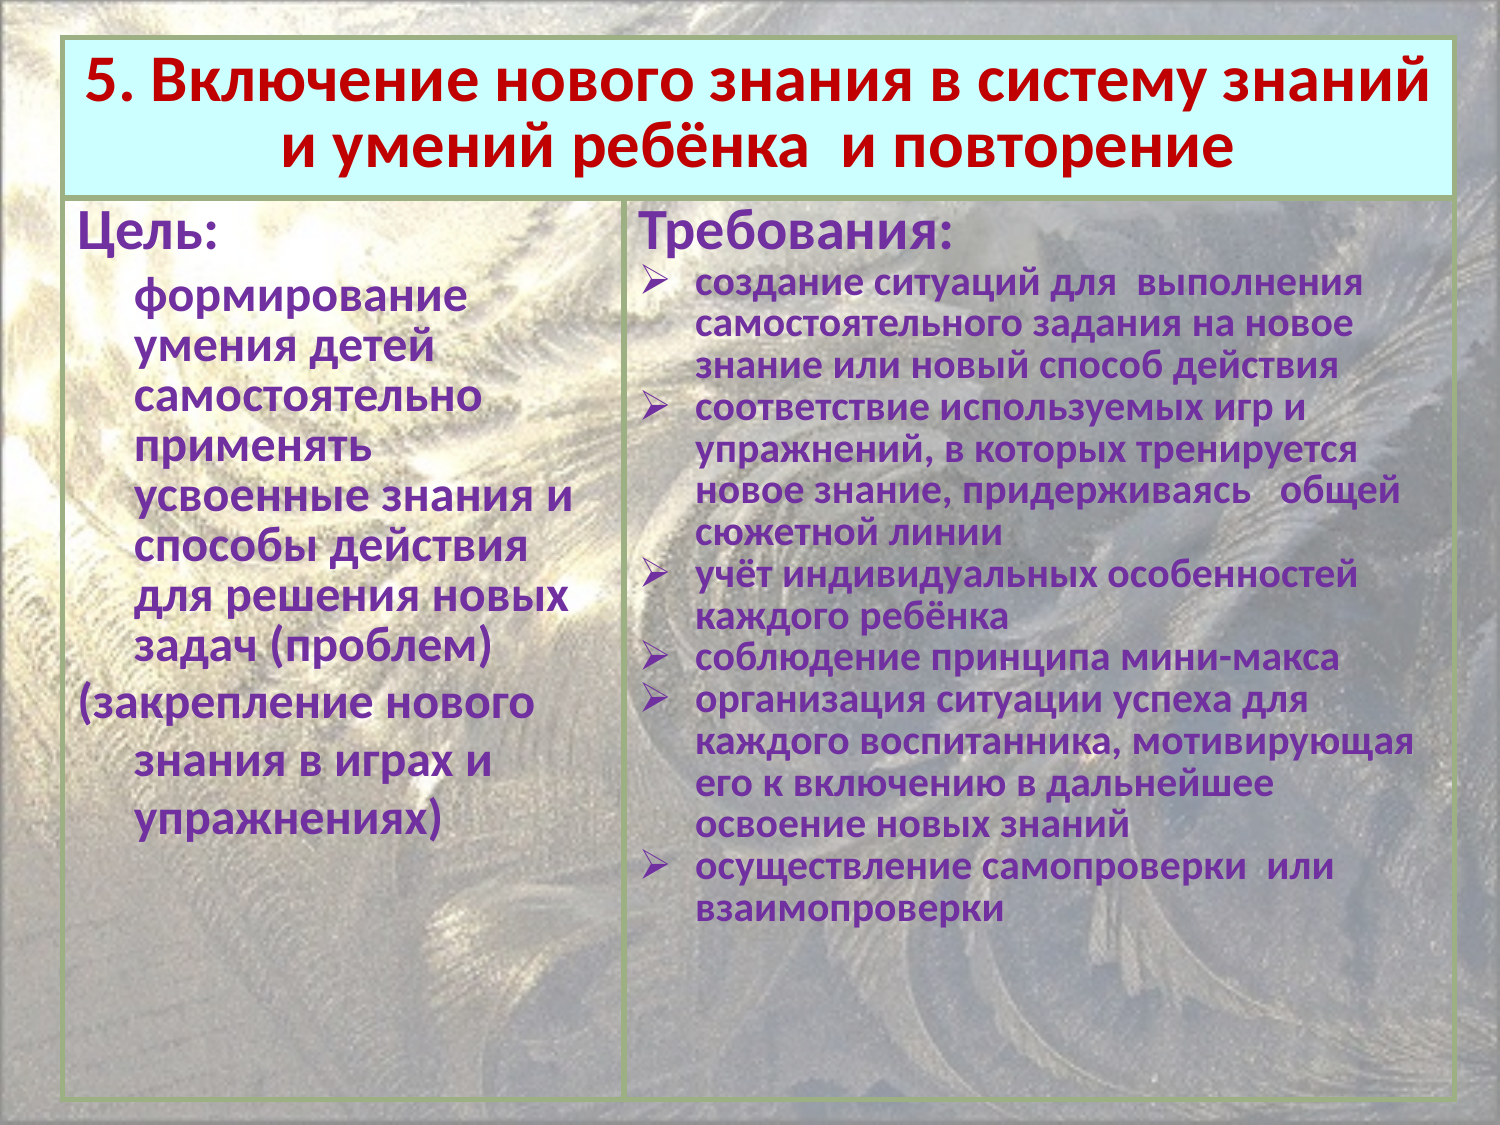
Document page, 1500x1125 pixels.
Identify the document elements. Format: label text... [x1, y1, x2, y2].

table_header 5. Включение нового знания в систему знаний и умений ребёнка и повторение [65, 40, 1452, 195]
table_cell Цель: формирование умения детей самостоятельно применять усвоенные знания и способы действия для решения новых задач (проблем) (закрепление нового знания в играх и упражнениях) [65, 201, 621, 1097]
table_cell Требования: создание ситуаций для выполнения самостоятельного задания на новое знание или новый способ действия соответствие используемых игр и упражнений, в которых тренируется новое знание, придерживаясь общей сюжетной линии учёт индивидуальных особенностей каждого ребёнка соблюдение принципа мини-макса организация ситуации успеха для каждого воспитанника, мотивирующая его к включению в дальнейшее освоение новых знаний осуществление самопроверки или взаимопроверки [627, 201, 1452, 1097]
